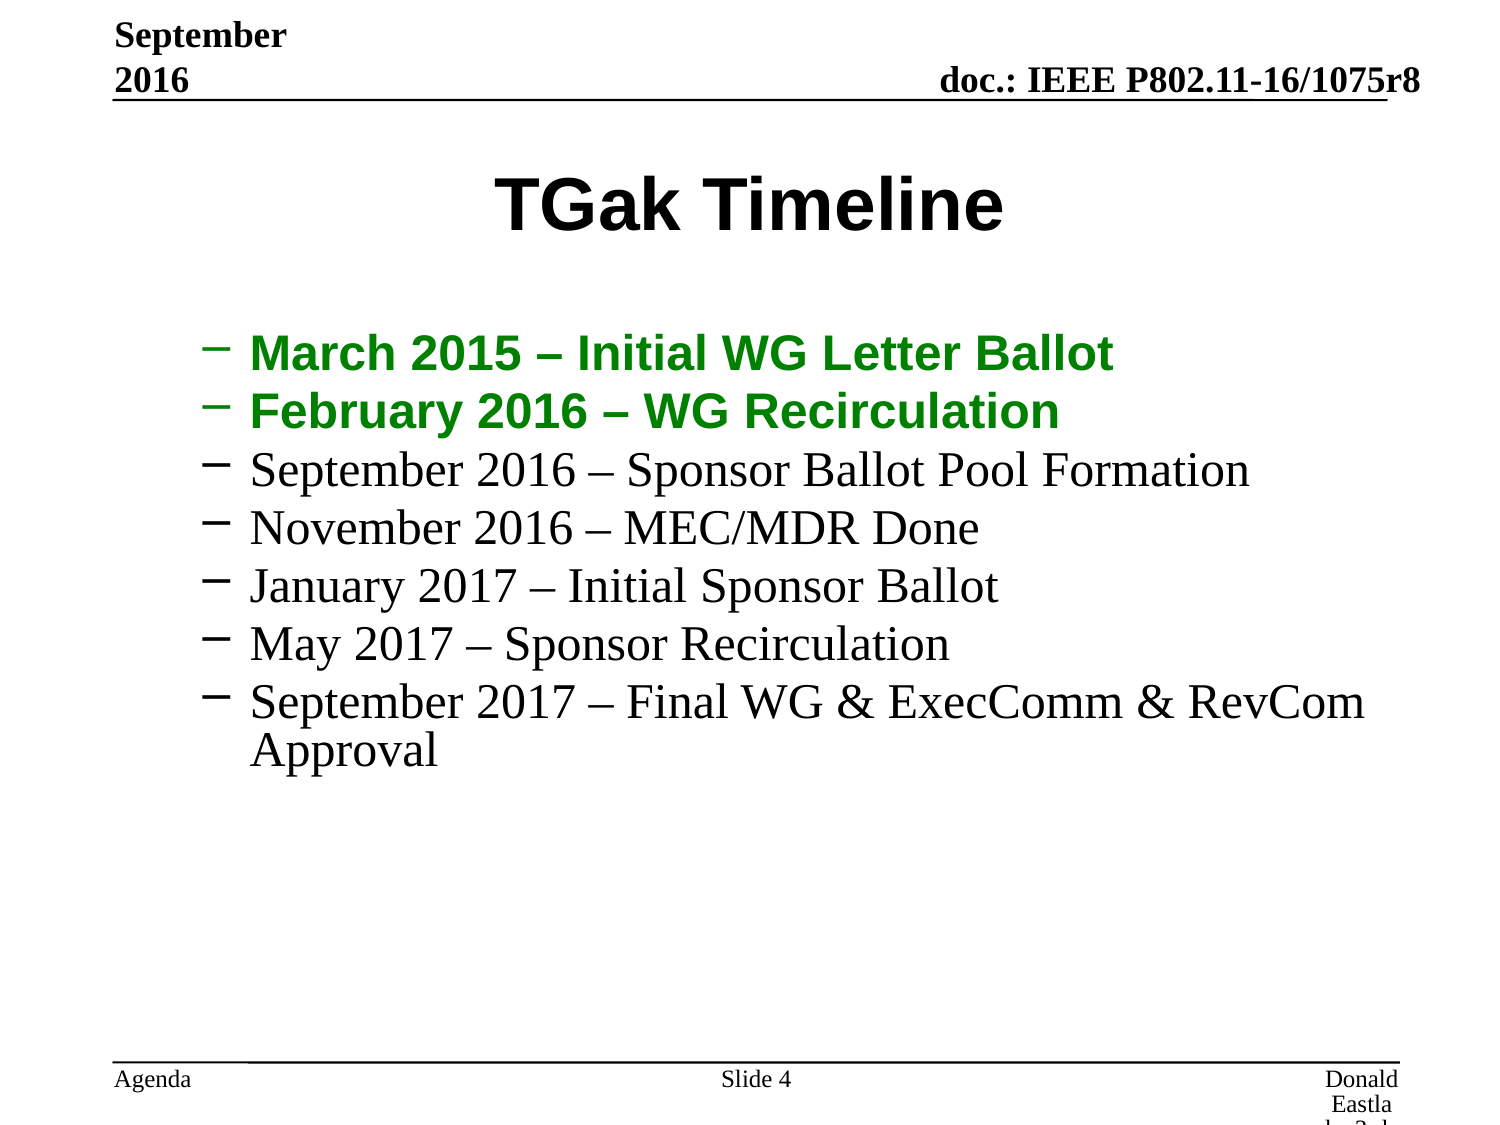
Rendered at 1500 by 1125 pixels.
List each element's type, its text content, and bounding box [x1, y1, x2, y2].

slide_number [114, 54, 290, 100]
title TGak Timeline [112, 112, 1388, 288]
footer Donald Eastlake 3rd, Huawei Technologies [1325, 1062, 1402, 1093]
list March 2015 – Initial WG Letter Ballot February 2016 – WG Recirculation September 2016 – Sponsor Ballot Pool Formation November 2016 – MEC/MDR Done January 2017 – Initial Sponsor Ballot May 2017 – Sponsor Recirculation September 2017 – Final WG & ExecComm & RevCom Approval [112, 324, 1388, 1000]
slide_number Slide 4 [712, 1062, 800, 1093]
